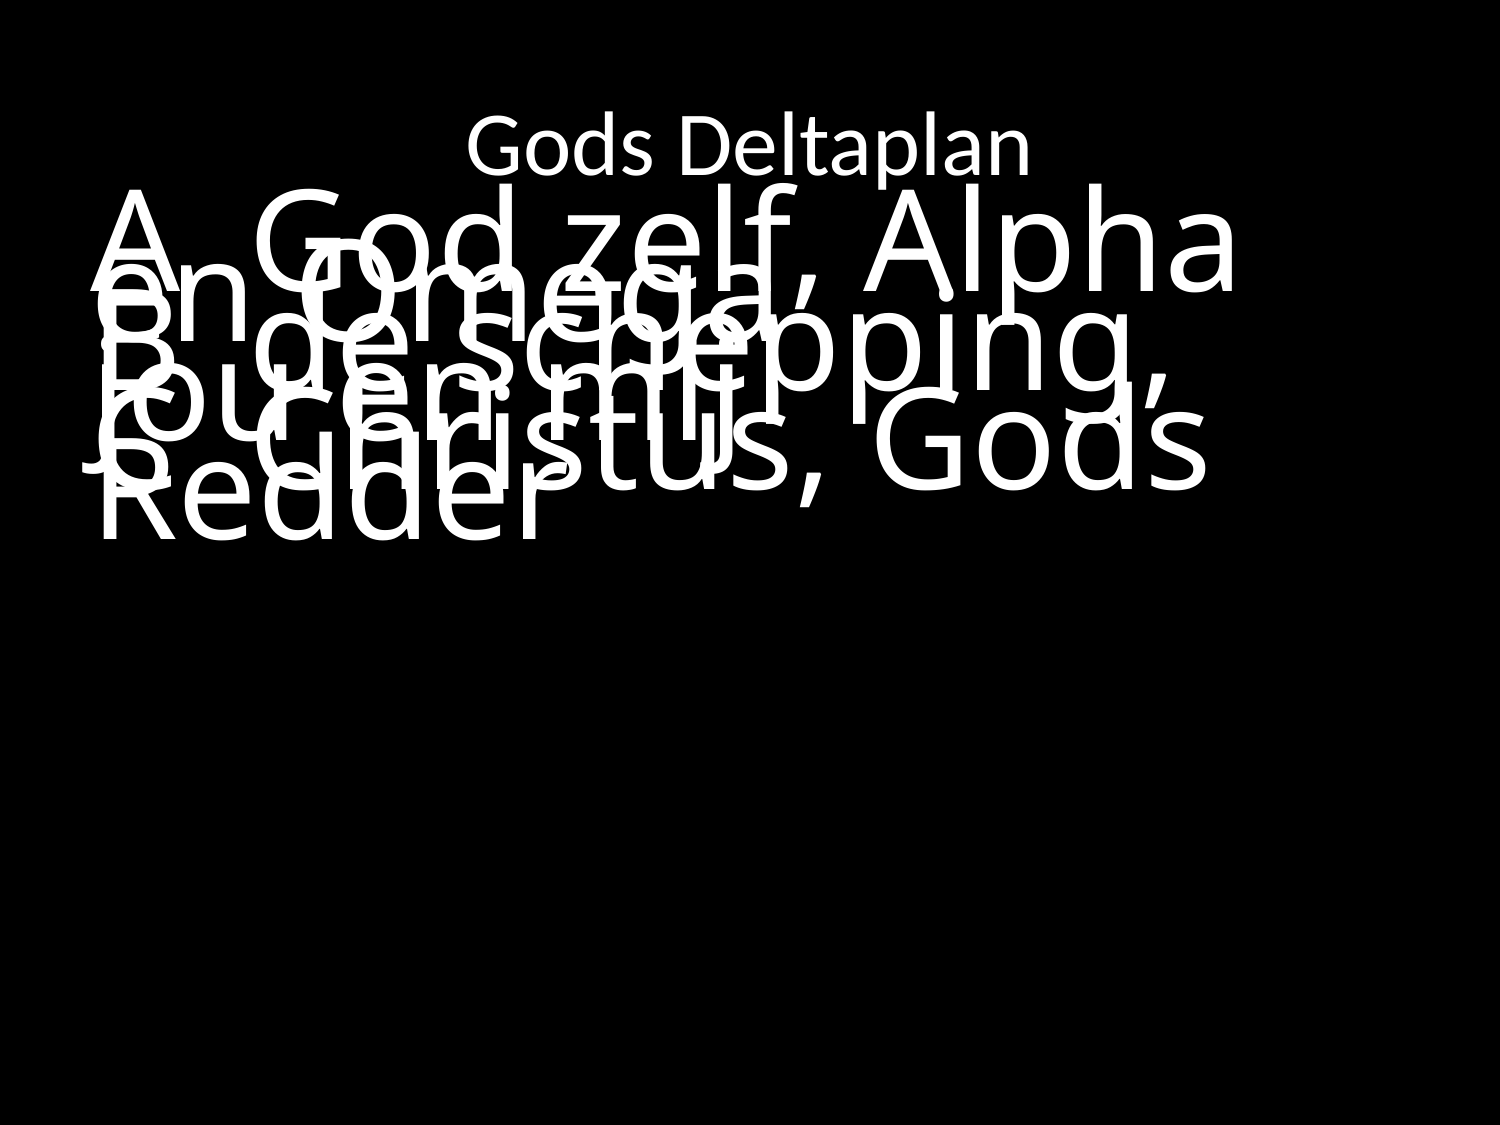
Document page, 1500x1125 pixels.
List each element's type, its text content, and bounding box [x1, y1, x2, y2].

list A God zelf, Alpha en Omega B de schepping, jou en mij C Christus, Gods Redder [75, 262, 1425, 1005]
title Gods Deltaplan [75, 45, 1425, 233]
